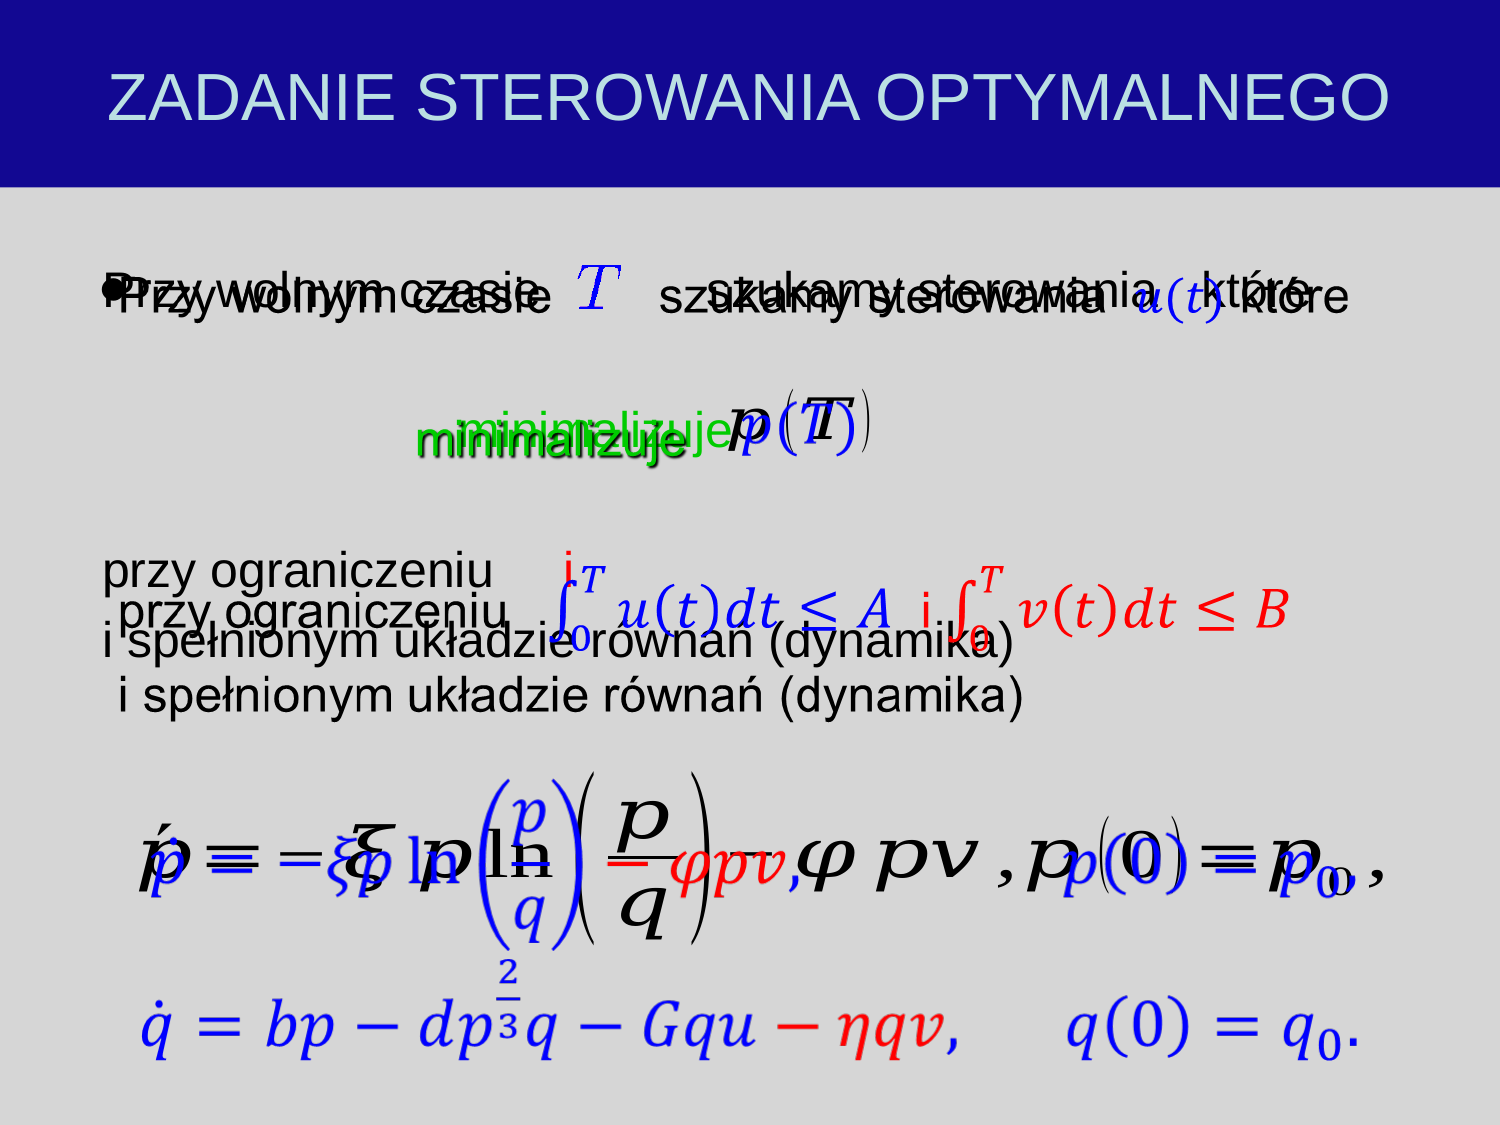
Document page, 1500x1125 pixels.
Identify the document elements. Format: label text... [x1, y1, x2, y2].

picture [571, 265, 622, 310]
text_box [138, 950, 1465, 1062]
text_box [725, 385, 875, 457]
text_box [87, 249, 1438, 1038]
text_box ZADANIE STEROWANIA OPTYMALNEGO [0, 0, 1500, 188]
text_box [135, 768, 1388, 951]
